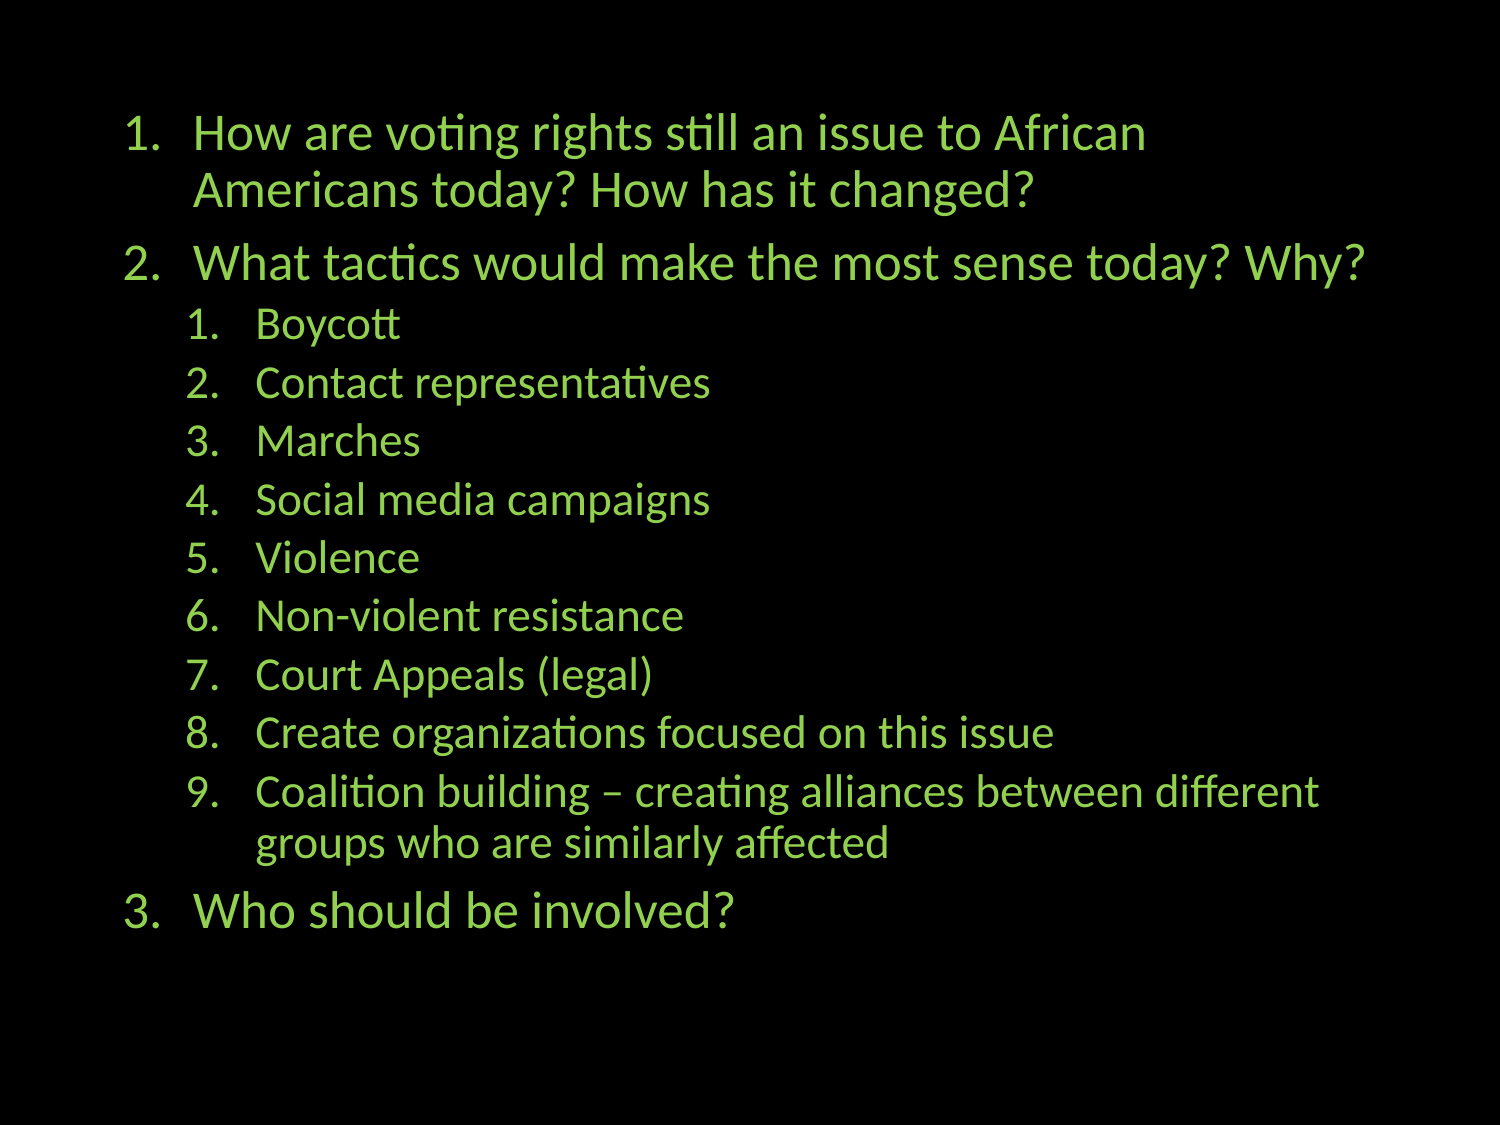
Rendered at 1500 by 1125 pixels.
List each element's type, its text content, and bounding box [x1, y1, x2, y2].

list How are voting rights still an issue to African Americans today? How has it changed? What tactics would make the most sense today? Why? Boycott Contact representatives Marches Social media campaigns Violence Non-violent resistance Court Appeals (legal) Create organizations focused on this issue Coalition building – creating alliances between different groups who are similarly affected Who should be involved? [107, 97, 1402, 1006]
